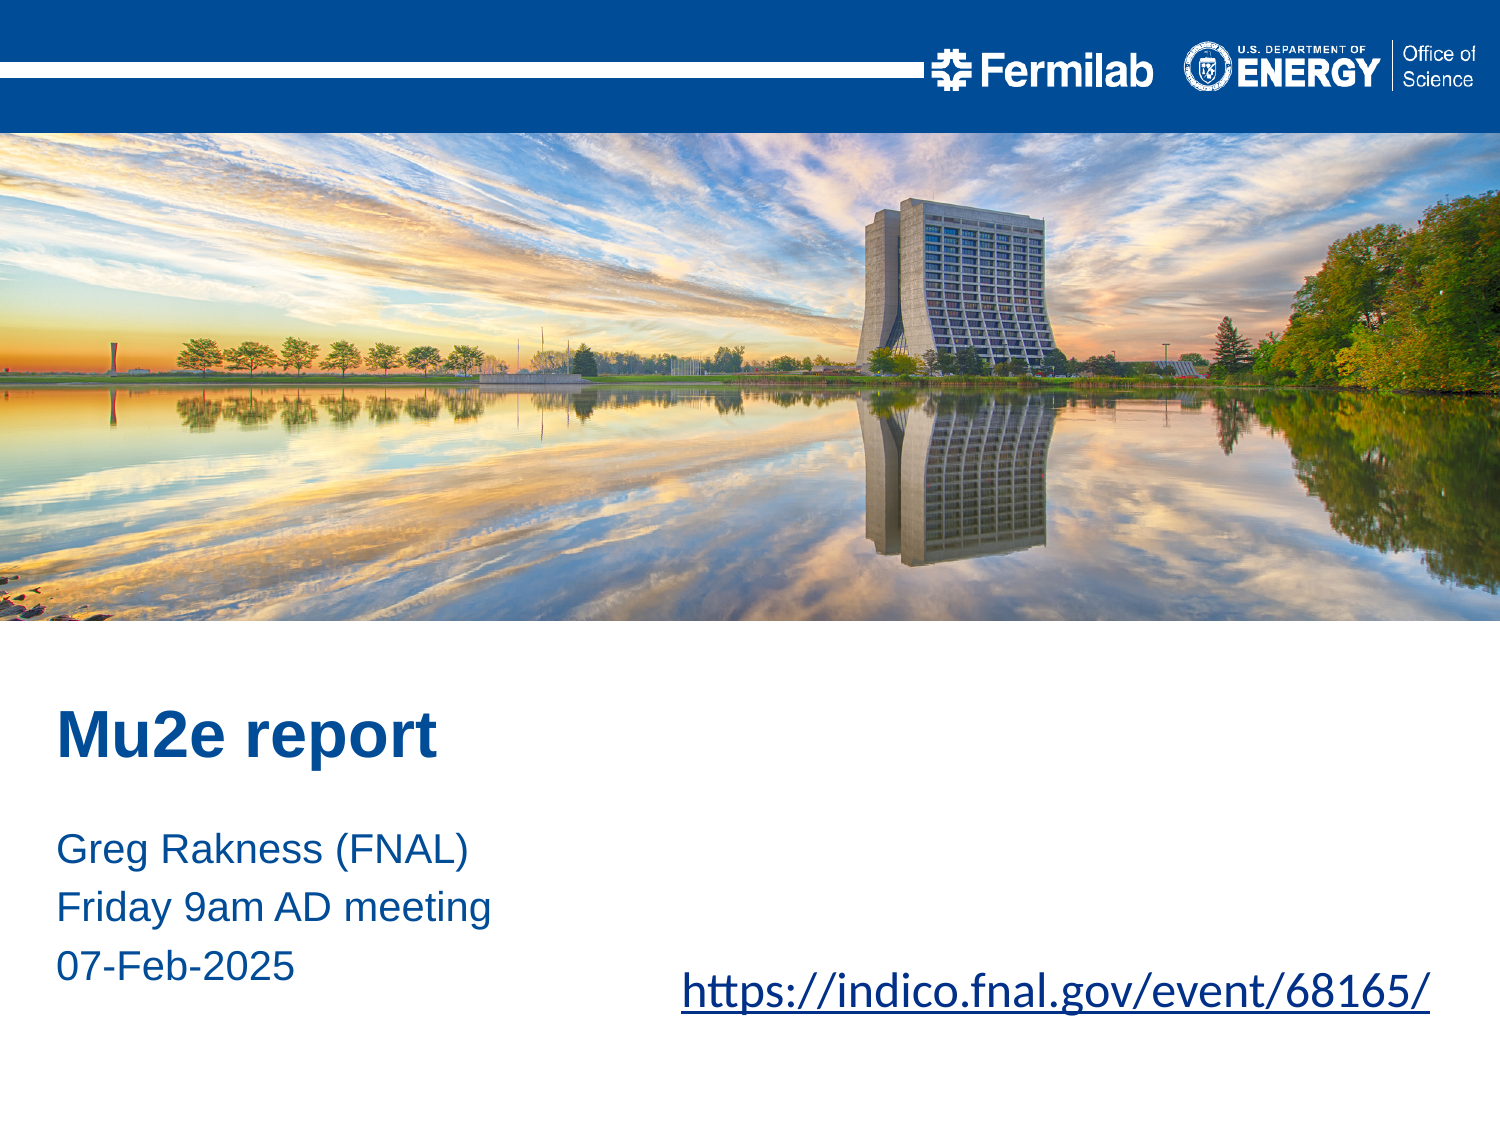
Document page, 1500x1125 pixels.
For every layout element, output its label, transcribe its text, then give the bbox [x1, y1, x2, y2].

list Greg Rakness (FNAL) Friday 9am AD meeting 07-Feb-2025 [56, 814, 1451, 1066]
text_box https://indico.fnal.gov/event/68165/ [666, 949, 1473, 1025]
list Mu2e report [56, 648, 1451, 813]
picture [0, 133, 1500, 621]
text_box [649, 989, 1473, 1065]
